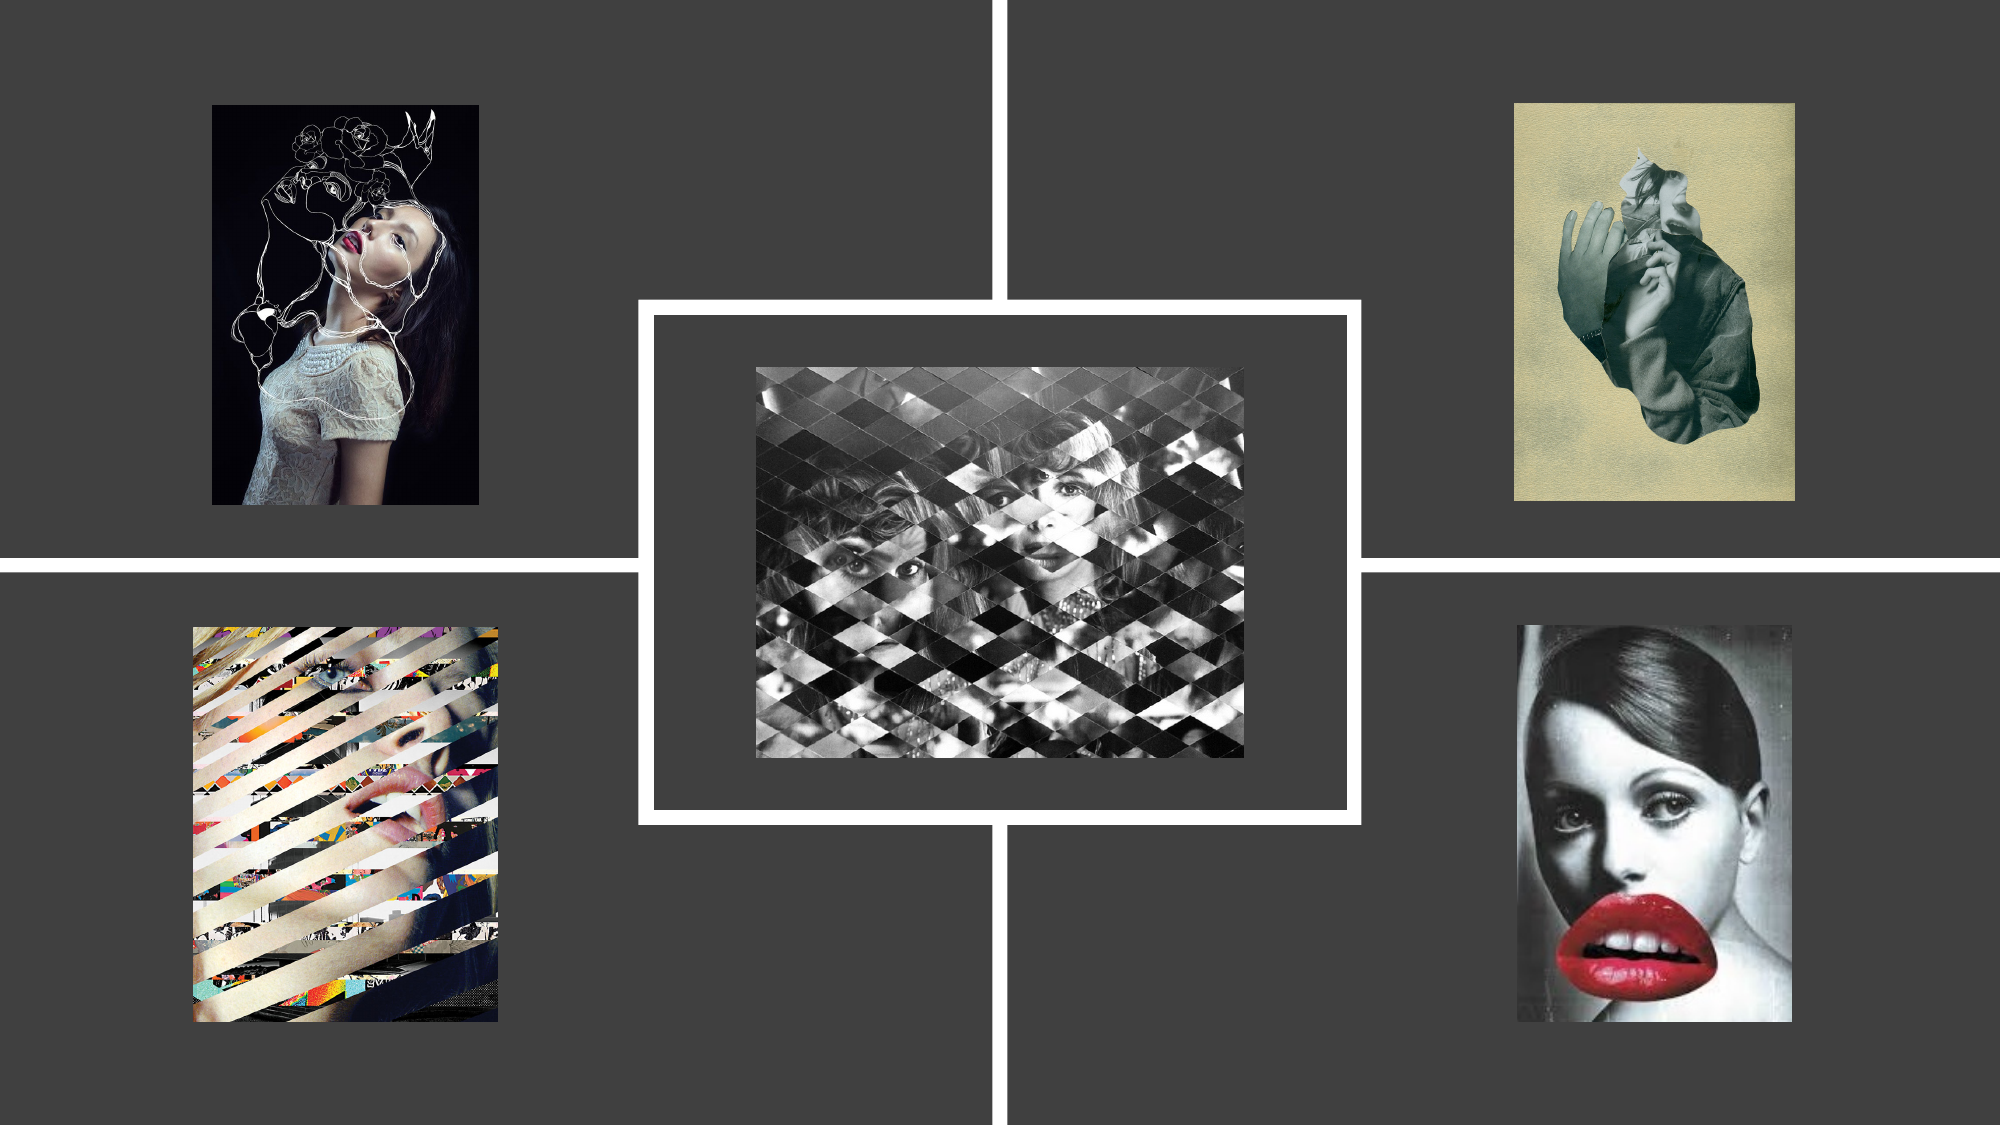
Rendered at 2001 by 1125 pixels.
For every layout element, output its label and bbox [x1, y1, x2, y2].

picture [756, 367, 1244, 758]
text_box [652, 314, 1348, 811]
picture [193, 627, 498, 1022]
text_box [1006, 571, 2000, 1125]
text_box [0, 0, 993, 559]
list [212, 105, 479, 506]
text_box [1006, 0, 2000, 559]
picture [1514, 103, 1795, 501]
text_box [0, 571, 993, 1125]
picture [1516, 625, 1792, 1022]
